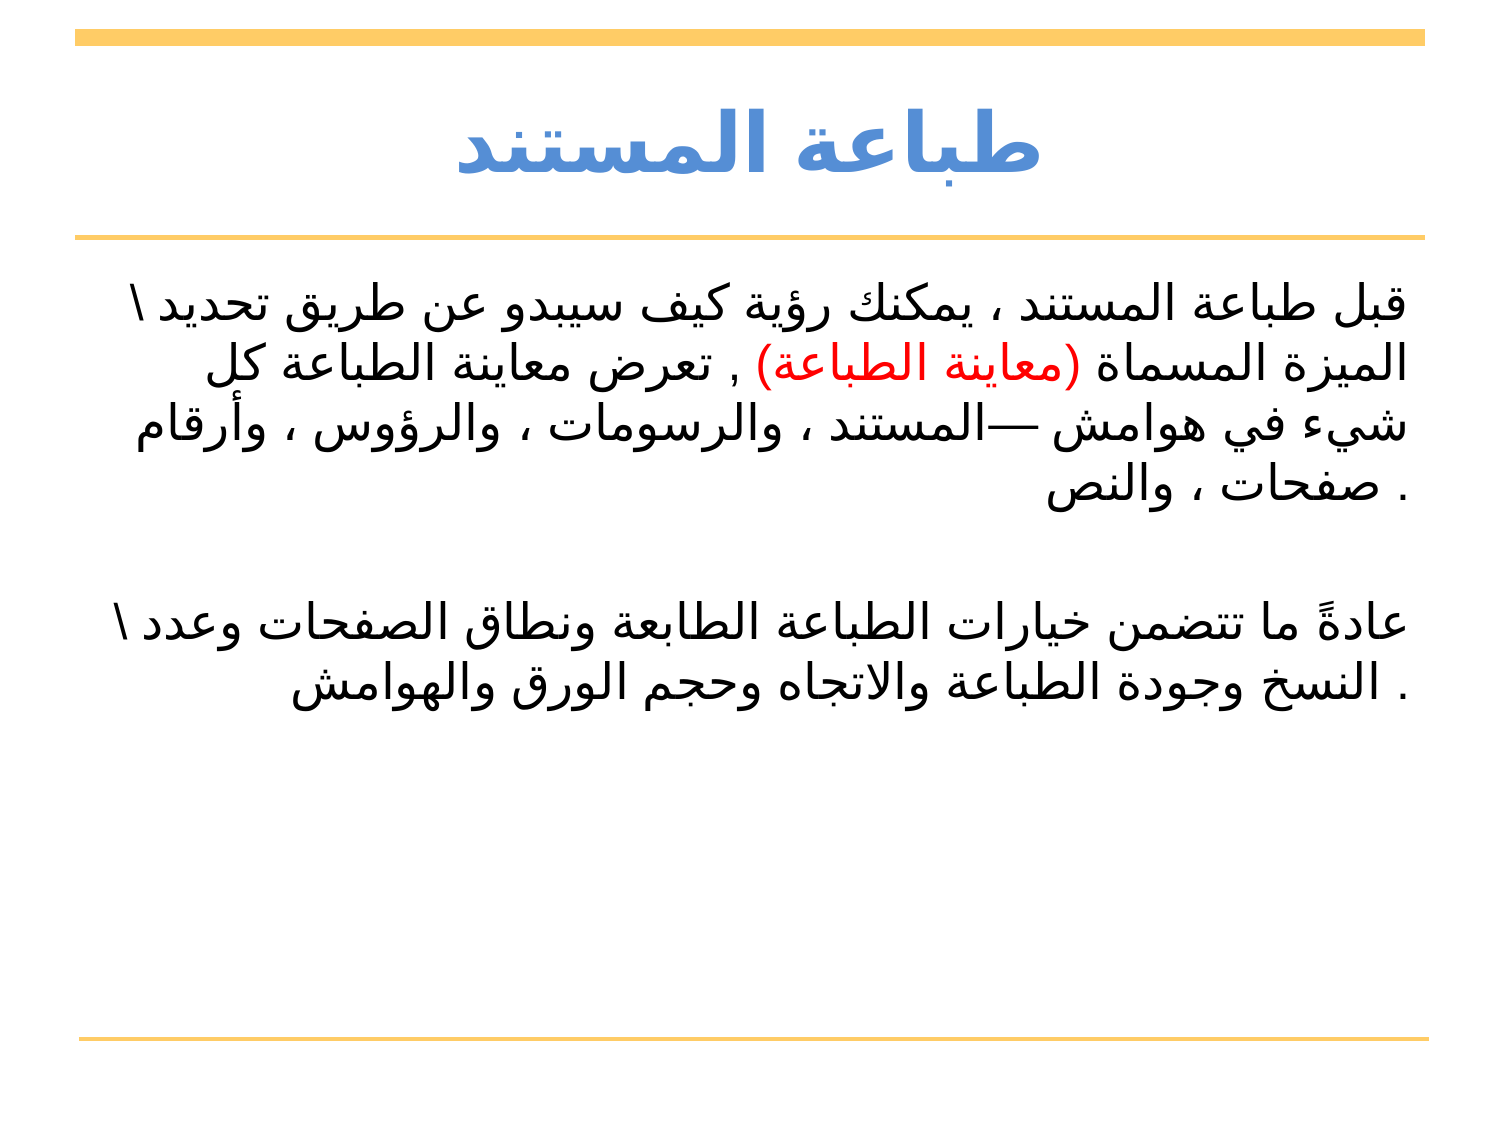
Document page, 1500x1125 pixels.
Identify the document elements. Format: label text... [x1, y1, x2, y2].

title طباعة المستند [75, 45, 1425, 233]
list \ قبل طباعة المستند ، يمكنك رؤية كيف سيبدو عن طريق تحديد الميزة المسماة (معاينة الطباعة) , تعرض معاينة الطباعة كل شيء في هوامش —المستند ، والرسومات ، والرؤوس ، وأرقام صفحات ، والنص . \ عادةً ما تتضمن خيارات الطباعة الطابعة ونطاق الصفحات وعدد النسخ وجودة الطباعة والاتجاه وحجم الورق والهوامش . [75, 262, 1425, 1005]
